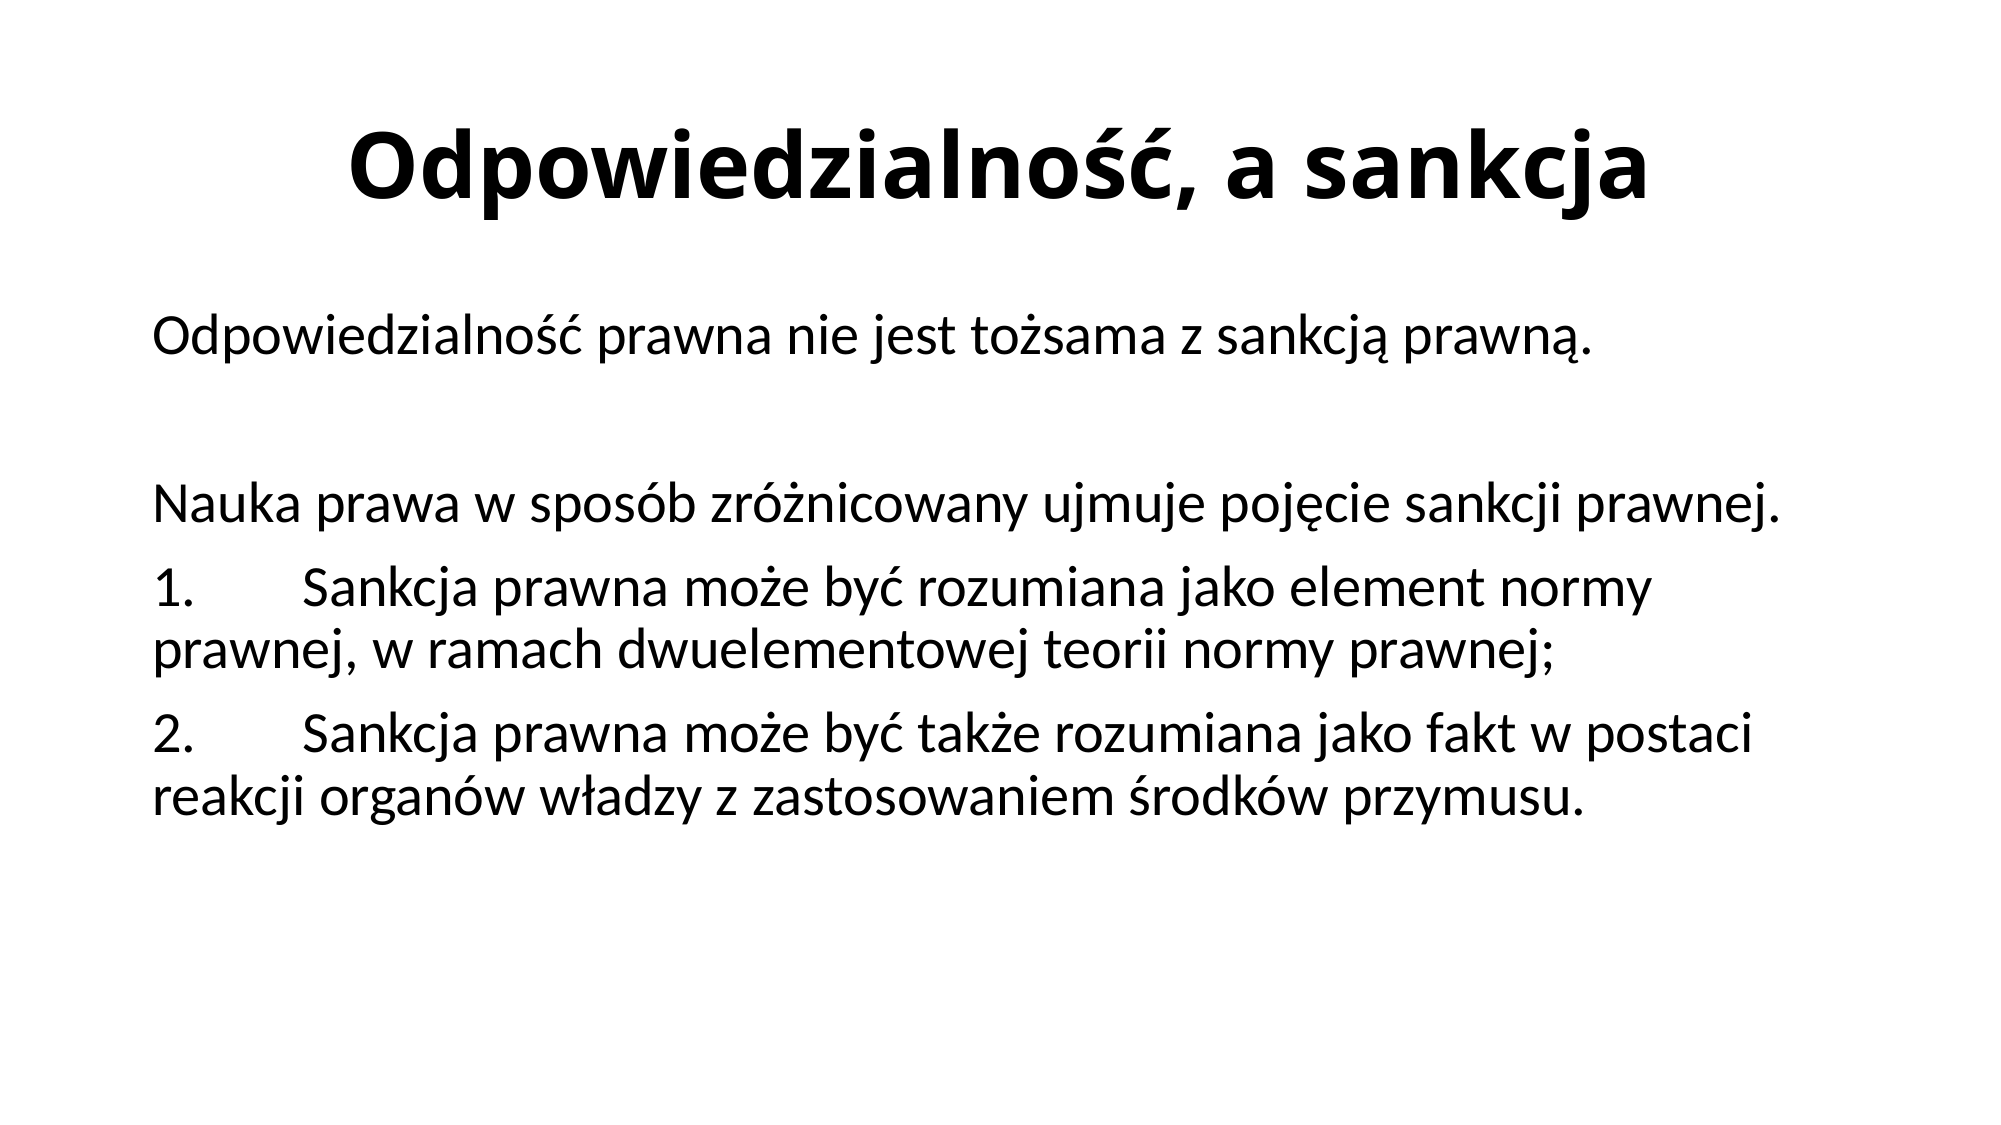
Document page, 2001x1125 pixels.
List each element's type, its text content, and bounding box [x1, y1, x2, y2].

list Odpowiedzialność prawna nie jest tożsama z sankcją prawną. Nauka prawa w sposób zróżnicowany ujmuje pojęcie sankcji prawnej. 1. Sankcja prawna może być rozumiana jako element normy prawnej, w ramach dwuelementowej teorii normy prawnej; 2. Sankcja prawna może być także rozumiana jako fakt w postaci reakcji organów władzy z zastosowaniem środków przymusu. [137, 296, 1863, 1011]
title Odpowiedzialność, a sankcja [137, 59, 1863, 278]
